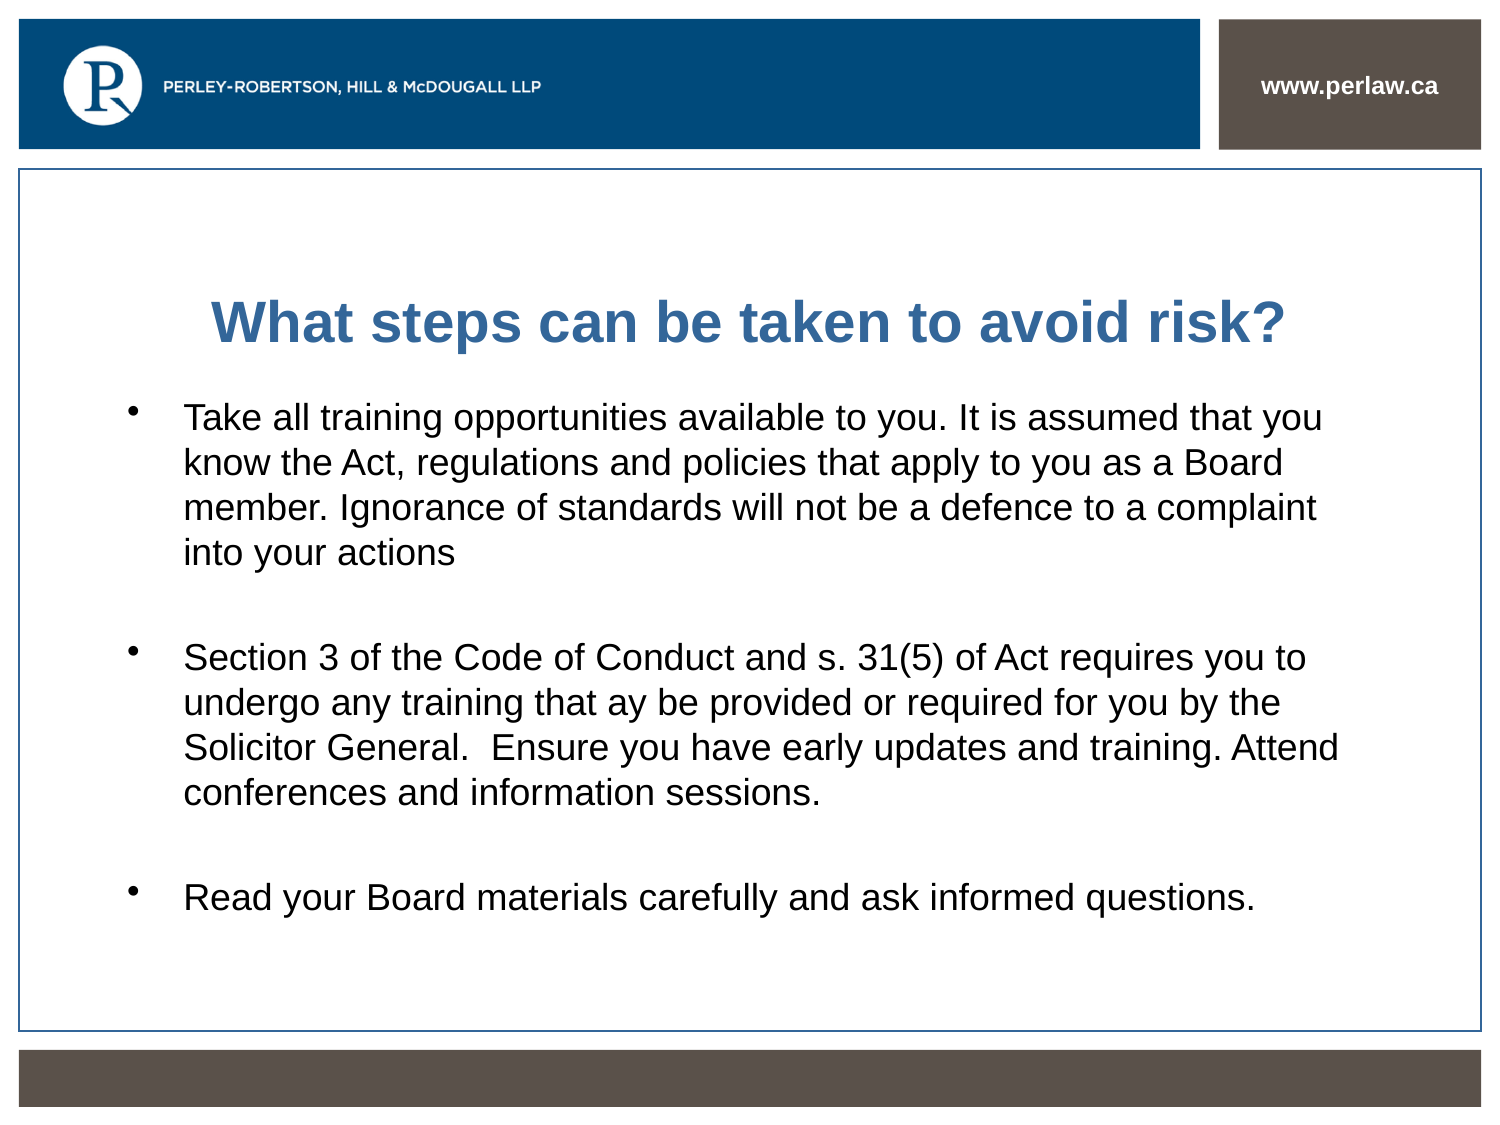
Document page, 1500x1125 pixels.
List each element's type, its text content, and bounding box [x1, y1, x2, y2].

picture [51, 38, 544, 134]
list Take all training opportunities available to you. It is assumed that you know the Act, regulations and policies that apply to you as a Board member. Ignorance of standards will not be a defence to a complaint into your actions Section 3 of the Code of Conduct and s. 31(5) of Act requires you to undergo any training that ay be provided or required for you by the Solicitor General. Ensure you have early updates and training. Attend conferences and information sessions. Read your Board materials carefully and ask informed questions. [112, 385, 1388, 823]
title What steps can be taken to avoid risk? [112, 224, 1388, 385]
